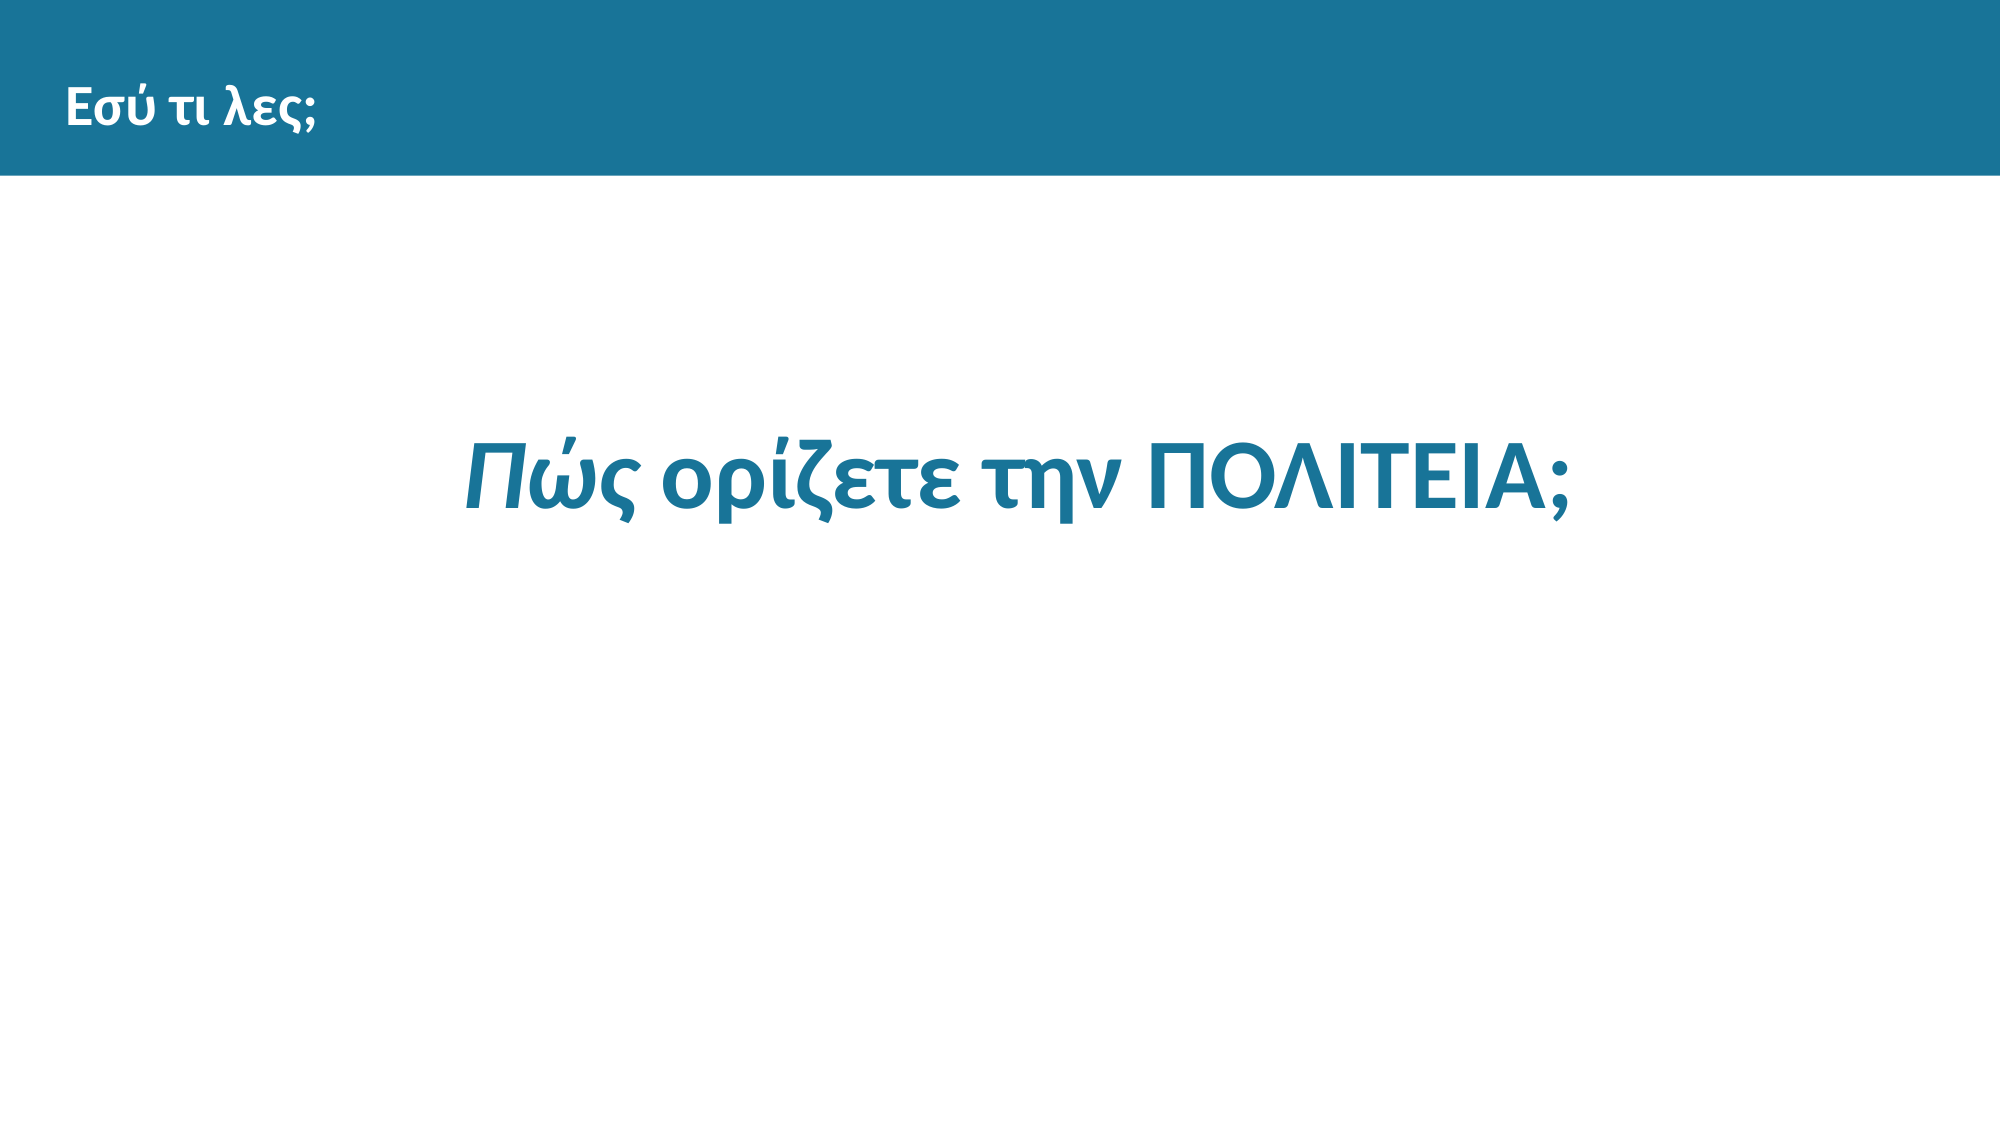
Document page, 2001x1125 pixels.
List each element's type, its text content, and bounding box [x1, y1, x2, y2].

title Εσύ τι λες; [65, 63, 1935, 140]
list Πώς ορίζετε την ΠΟΛΙΤΕΙΑ; [65, 208, 1935, 1061]
